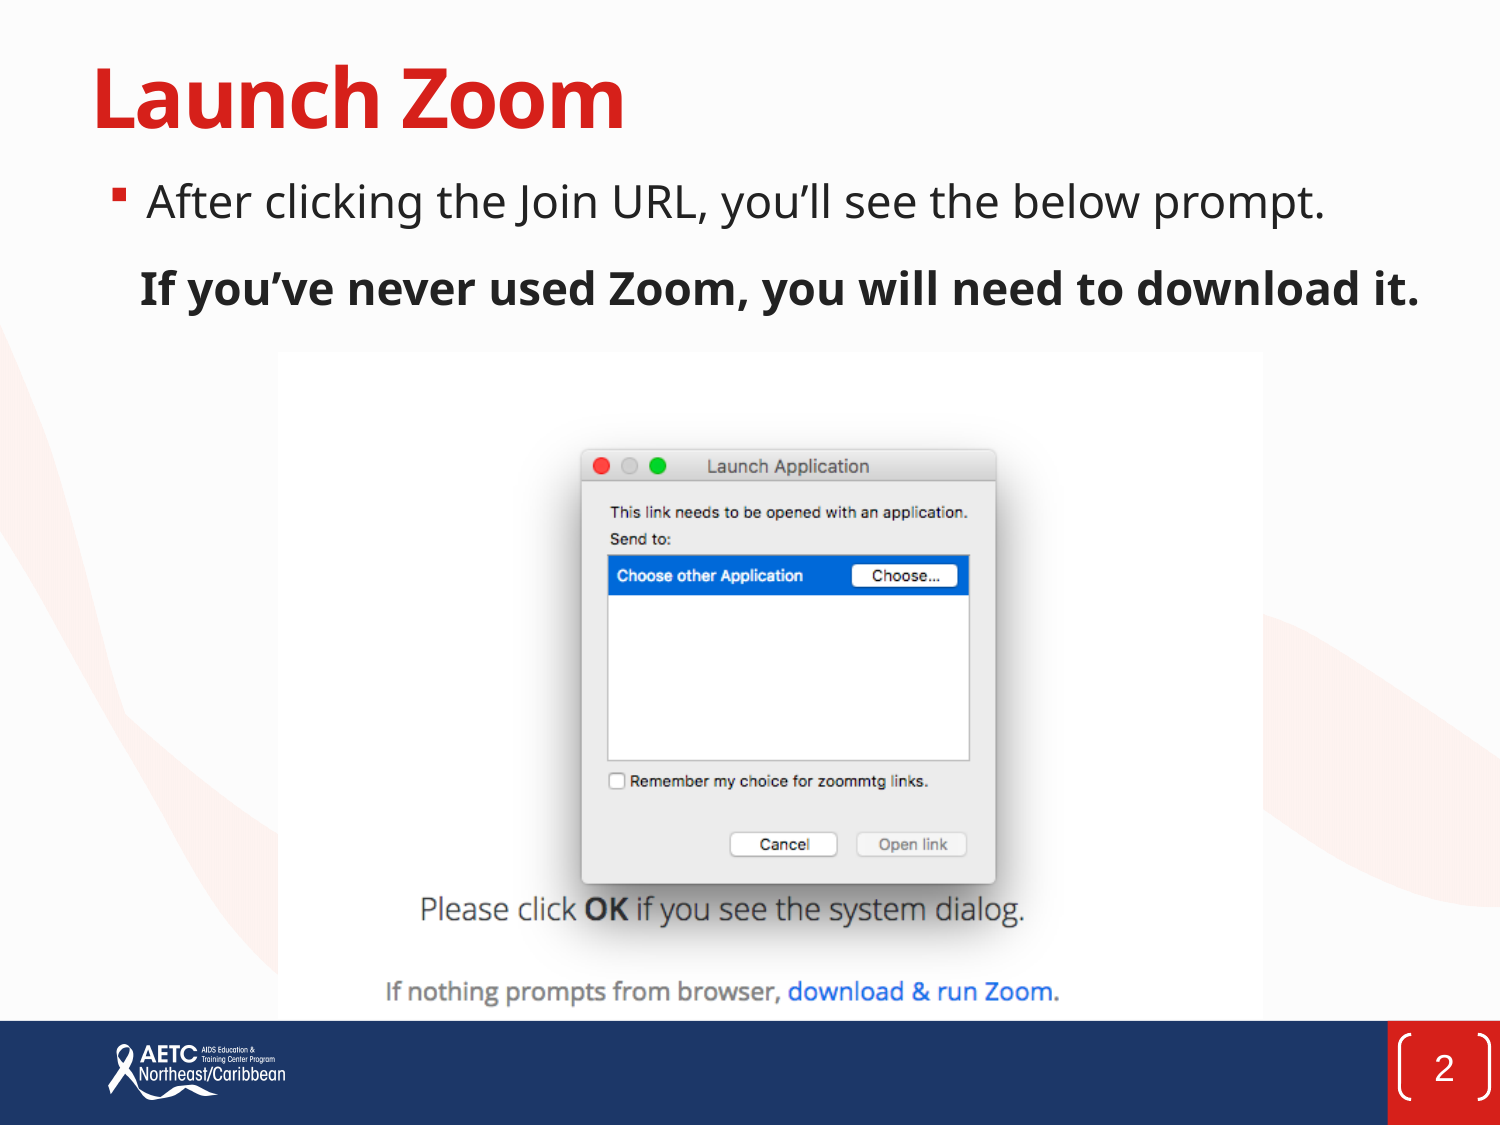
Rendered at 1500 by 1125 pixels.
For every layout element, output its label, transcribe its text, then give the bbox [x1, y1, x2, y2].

picture [0, 0, 1500, 1020]
picture [108, 1044, 285, 1100]
list After clicking the Join URL, you’ll see the below prompt. If you’ve never used Zoom, you will need to download it. [75, 165, 1467, 873]
slide_number 2 [1397, 1032, 1492, 1101]
title Launch Zoom [75, 1, 1440, 165]
